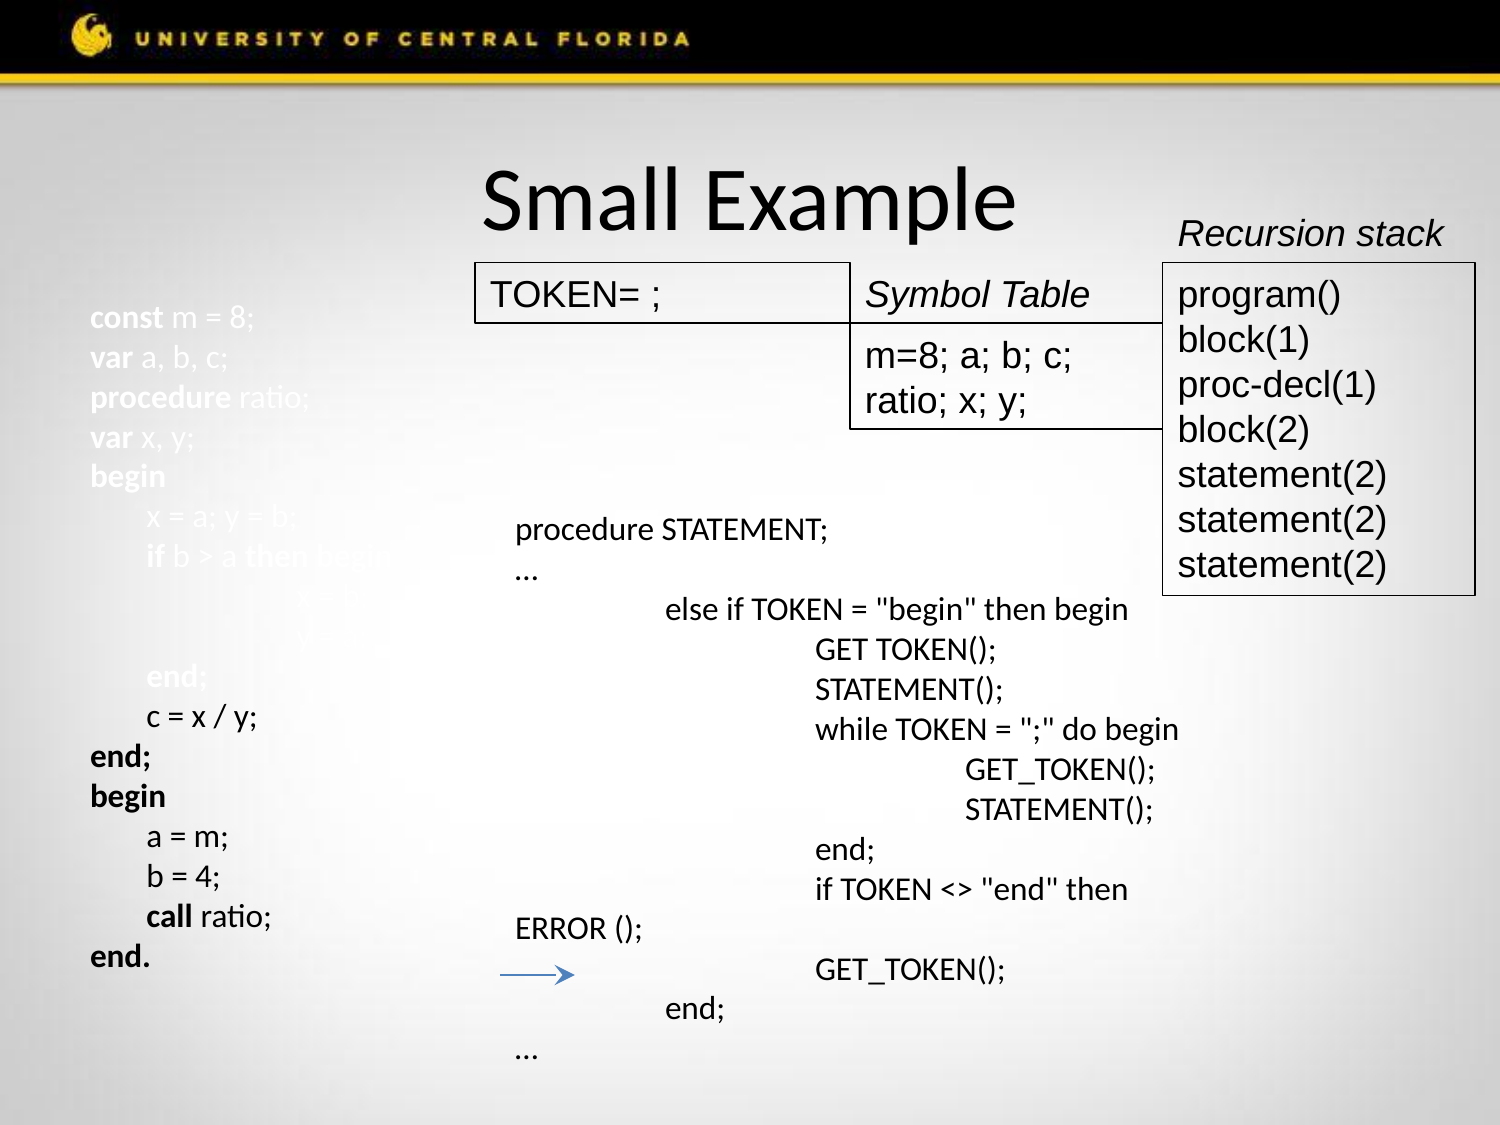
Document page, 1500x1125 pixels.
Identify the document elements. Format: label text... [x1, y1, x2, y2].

text_box Recursion stack [1162, 201, 1475, 263]
text_box program() block(1) proc-decl(1) block(2) statement(2) statement(2) statement(2) [1162, 263, 1475, 596]
picture [0, 0, 1500, 1125]
text_box m=8; a; b; c; ratio; x; y; [849, 323, 1163, 430]
text_box Symbol Table [849, 262, 1163, 323]
text_box TOKEN= ; [474, 262, 849, 323]
title Small Example [75, 125, 1425, 263]
list const m = 8; var a, b, c; procedure ratio; var x, y; begin x = a; y = b; if b > a then begin x = b; y = a; end; c = x / y; end; begin a = m; b = 4; call ratio; end. [75, 287, 425, 1070]
text_box procedure STATEMENT; … else if TOKEN = "begin" then begin GET TOKEN(); STATEMENT(); while TOKEN = ";" do begin GET_TOKEN(); STATEMENT(); end; if TOKEN <> "end" then ERROR (); GET_TOKEN(); end; … [499, 499, 1238, 1088]
